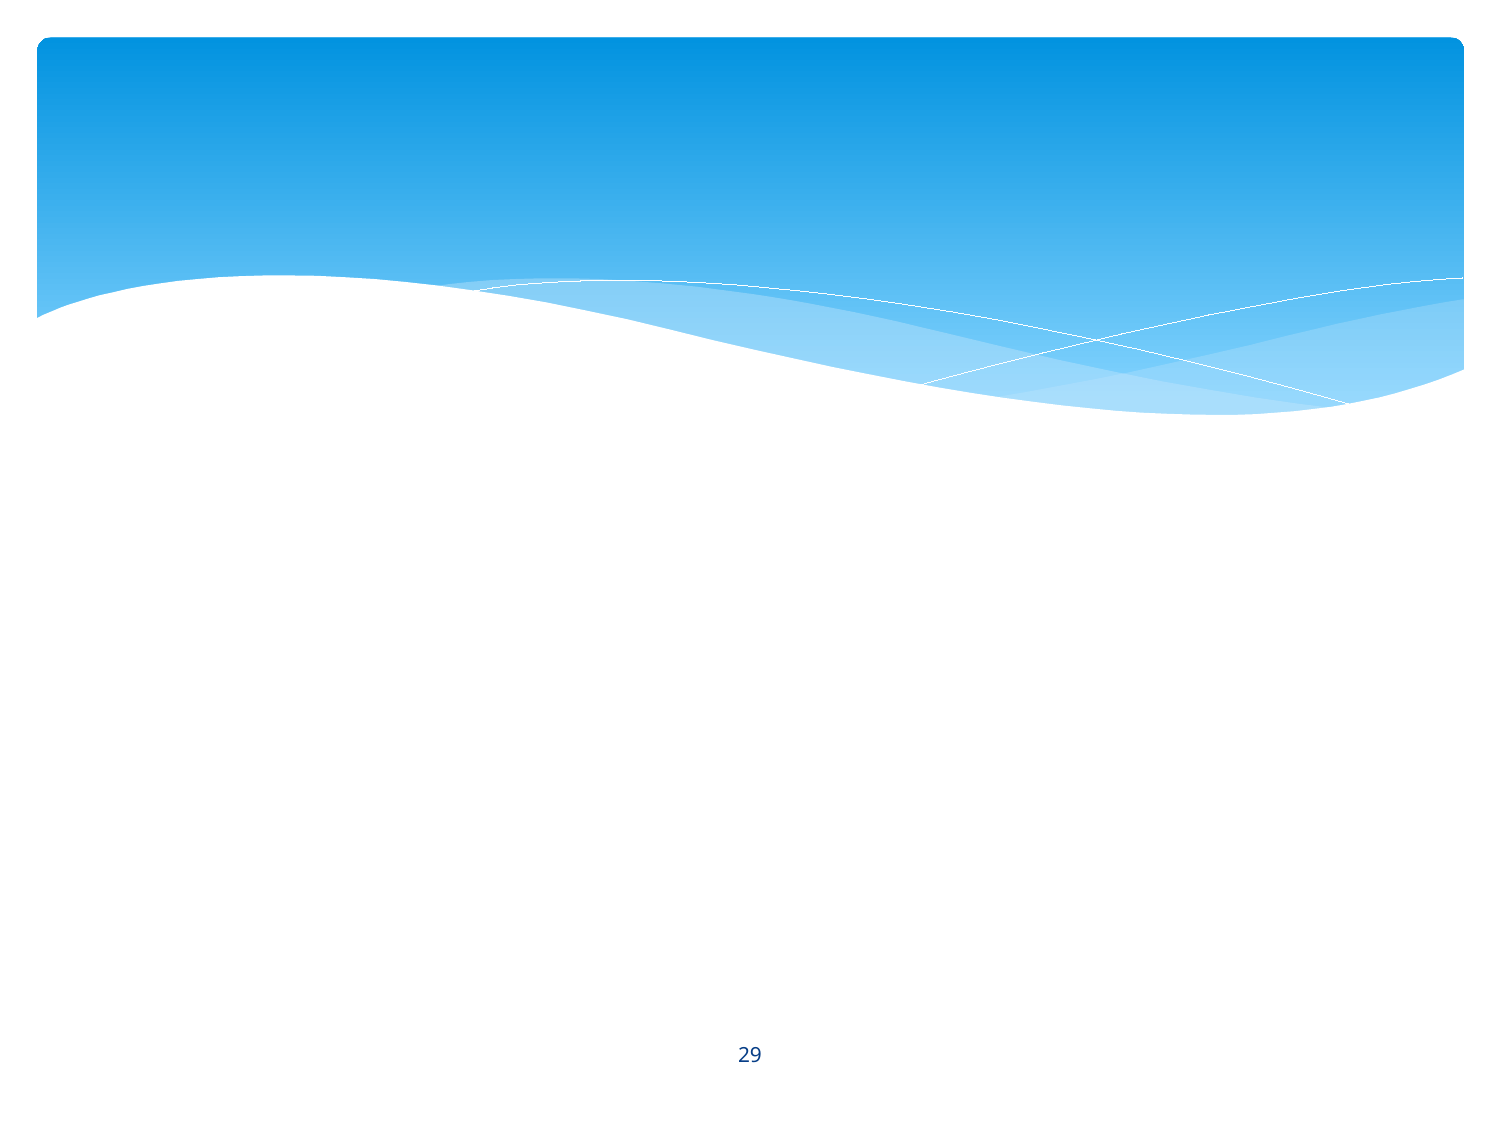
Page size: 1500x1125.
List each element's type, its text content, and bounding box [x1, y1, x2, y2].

slide_number 29 [654, 1025, 846, 1086]
